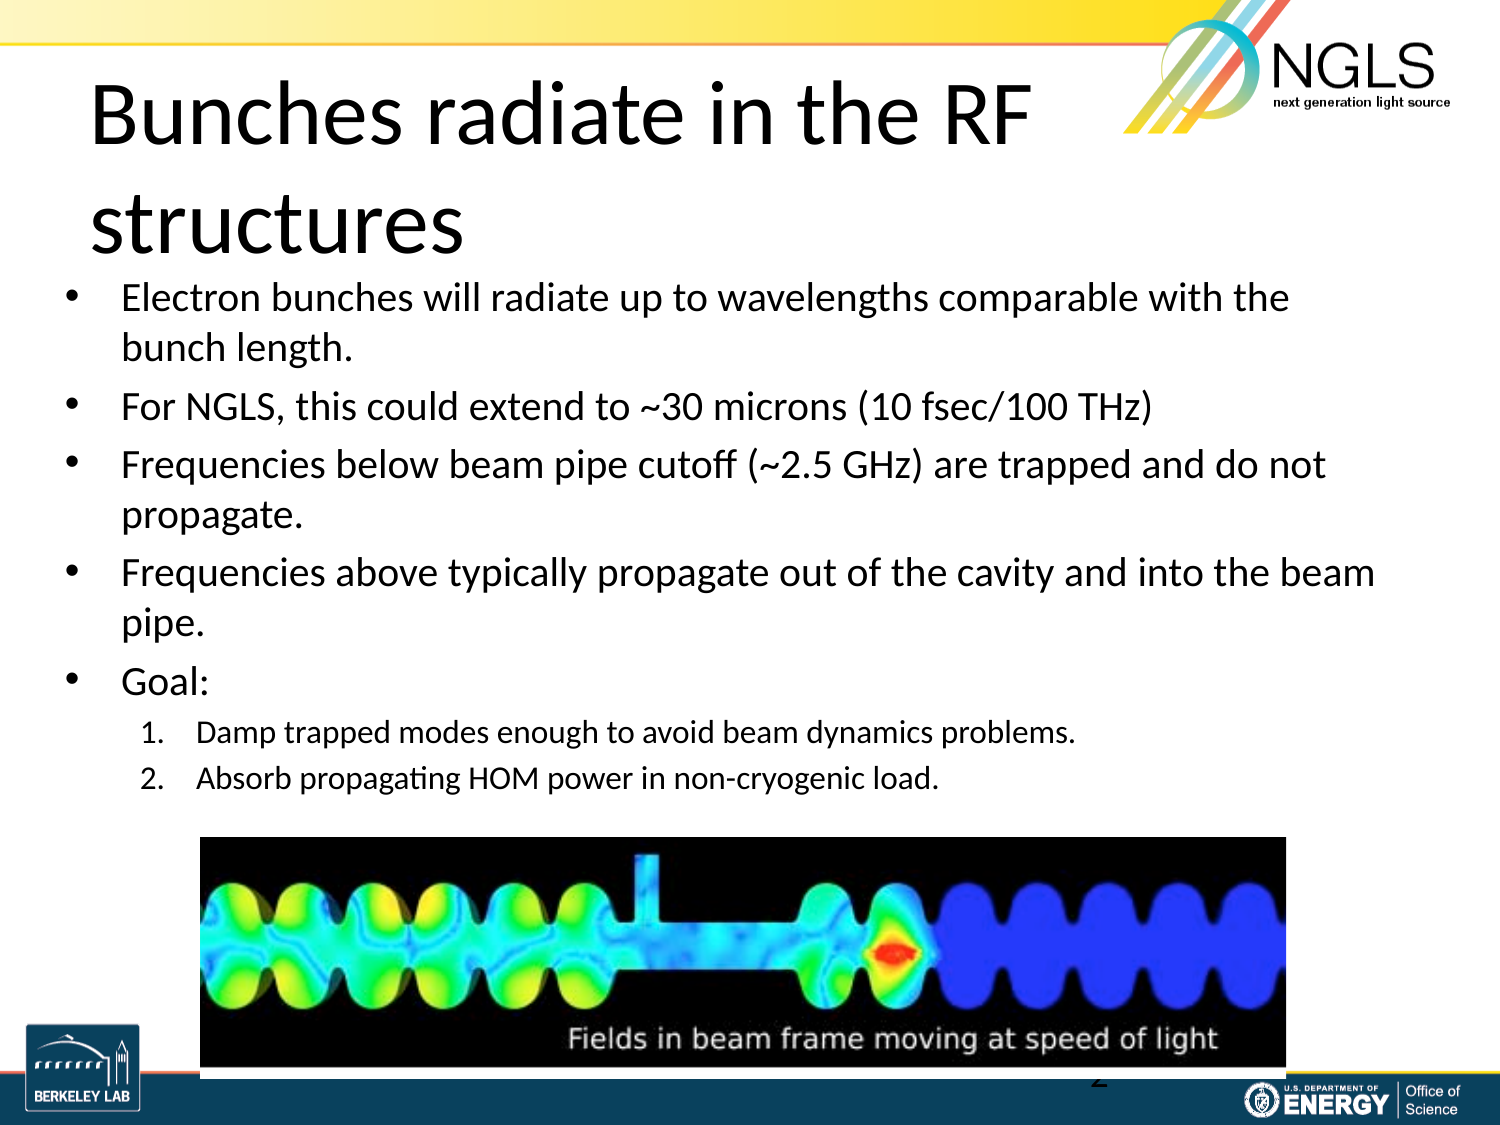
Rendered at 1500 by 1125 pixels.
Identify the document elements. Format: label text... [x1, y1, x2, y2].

title Bunches radiate in the RF structures [75, 45, 1425, 233]
slide_number 2 [1074, 1042, 1425, 1103]
list Electron bunches will radiate up to wavelengths comparable with the bunch length. For NGLS, this could extend to ~30 microns (10 fsec/100 THz) Frequencies below beam pipe cutoff (~2.5 GHz) are trapped and do not propagate. Frequencies above typically propagate out of the cavity and into the beam pipe. Goal: Damp trapped modes enough to avoid beam dynamics problems. Absorb propagating HOM power in non-cryogenic load. [50, 262, 1400, 450]
picture [0, 0, 1500, 134]
picture [0, 837, 1500, 1125]
